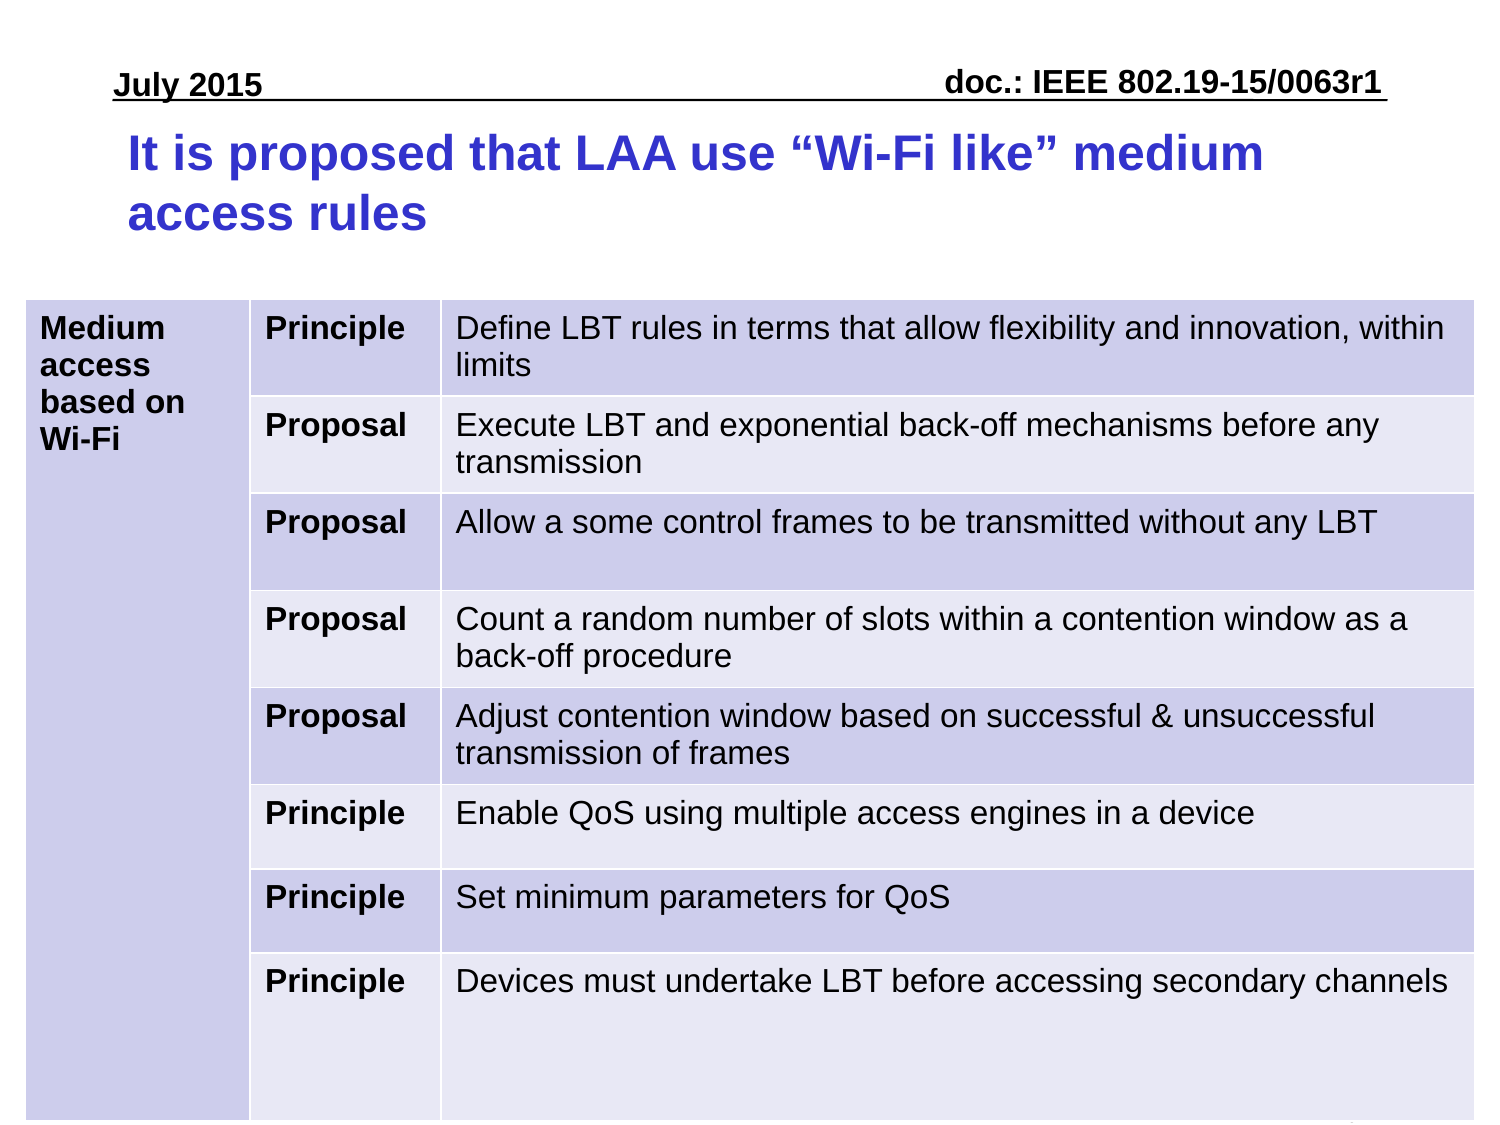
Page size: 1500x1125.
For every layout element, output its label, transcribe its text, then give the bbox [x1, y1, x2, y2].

table_header Define LBT rules in terms that allow flexibility and innovation, within limits [442, 300, 1474, 395]
table_cell Proposal [251, 591, 440, 687]
table_cell Principle [251, 954, 440, 1120]
table_cell Principle [251, 785, 440, 868]
table_cell Adjust contention window based on successful & unsuccessful transmission of frames [442, 688, 1474, 784]
table_header Medium access based on Wi-Fi [26, 300, 249, 1120]
table_cell Devices must undertake LBT before accessing secondary channels [442, 954, 1474, 1120]
table_cell Proposal [251, 688, 440, 784]
table_cell Proposal [251, 397, 440, 492]
table_header Principle [251, 300, 440, 395]
table_cell Enable QoS using multiple access engines in a device [442, 785, 1474, 868]
table_cell Principle [251, 870, 440, 952]
table_cell Count a random number of slots within a contention window as a back-off procedure [442, 591, 1474, 687]
table_cell Proposal [251, 494, 440, 590]
table_cell Execute LBT and exponential back-off mechanisms before any transmission [442, 397, 1474, 492]
table_cell Allow a some control frames to be transmitted without any LBT [442, 494, 1474, 590]
title It is proposed that LAA use “Wi-Fi like” medium access rules [112, 112, 1388, 288]
table_cell Set minimum parameters for QoS [442, 870, 1474, 952]
